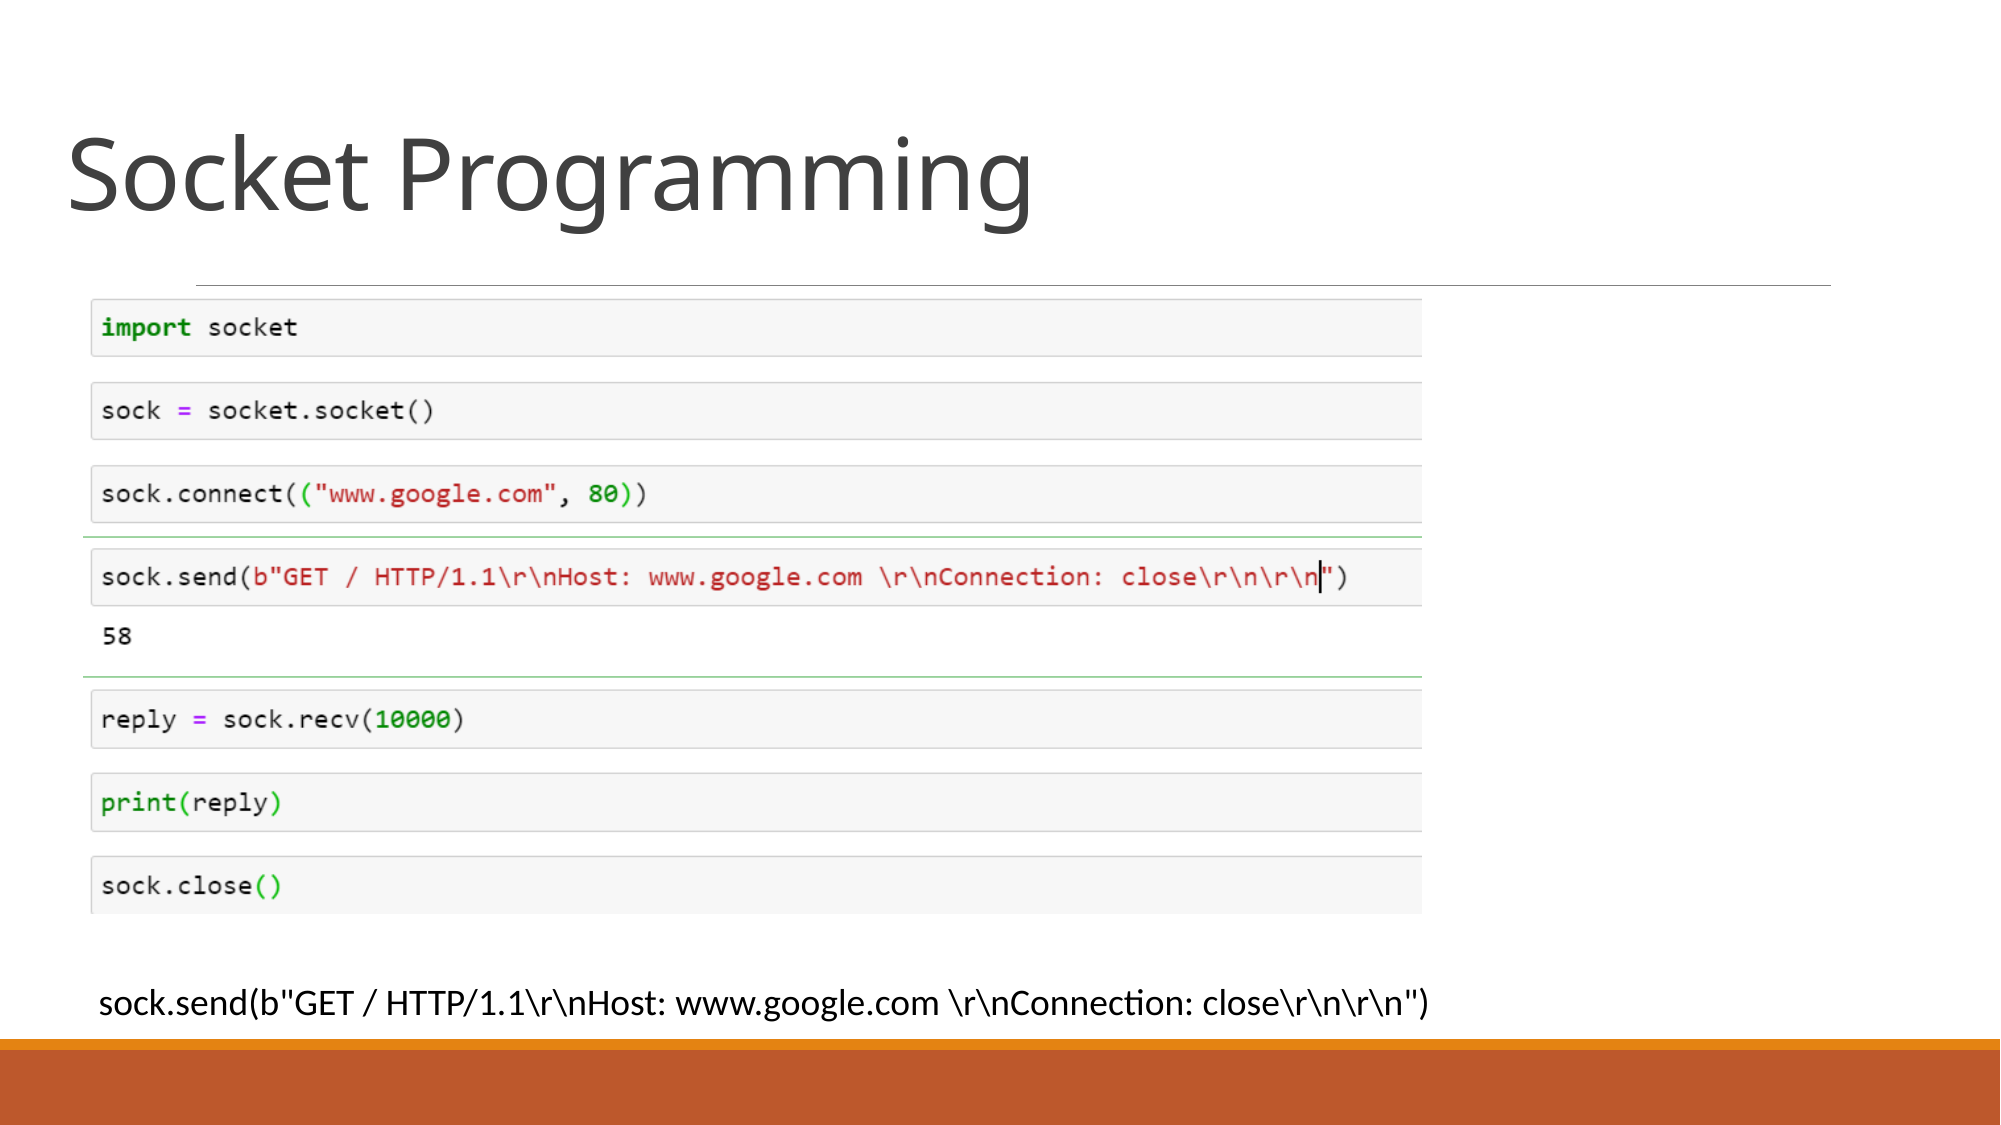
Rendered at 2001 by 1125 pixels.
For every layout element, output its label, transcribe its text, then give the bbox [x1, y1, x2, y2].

title Socket Programming [51, 0, 1702, 238]
text_box sock.send(b"GET / HTTP/1.1\r\nHost: www.google.com \r\nConnection: close\r\n\r\n") [83, 970, 1917, 1031]
picture [83, 294, 1423, 914]
